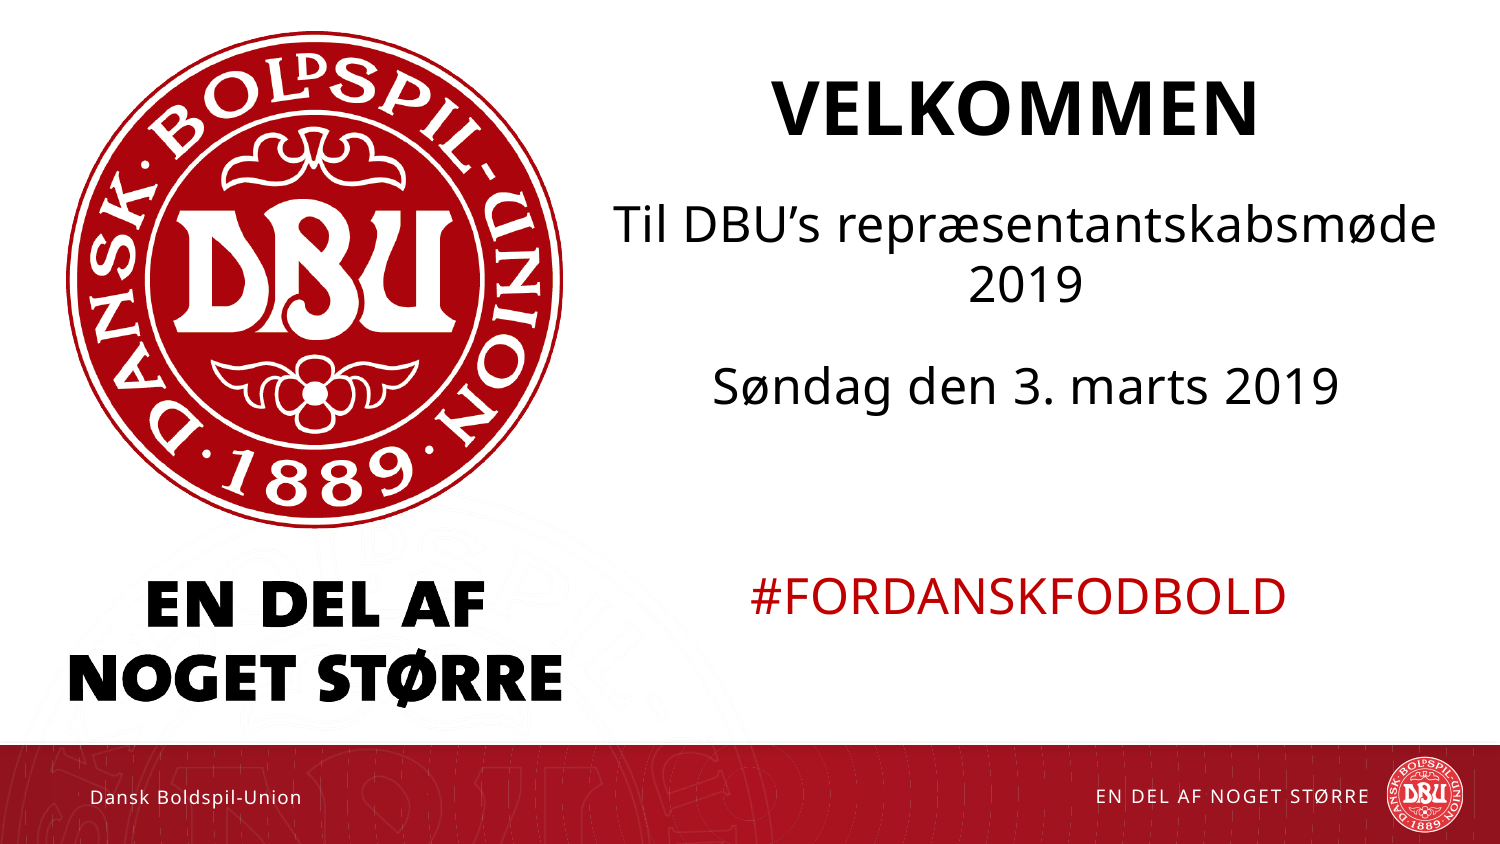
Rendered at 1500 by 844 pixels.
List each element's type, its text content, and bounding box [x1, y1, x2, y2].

subtitle VELKOMMEN Til DBU’s repræsentantskabsmøde 2019 Søndag den 3. marts 2019 #FORDANSKFODBOLD [584, 52, 1469, 693]
picture [66, 31, 564, 708]
